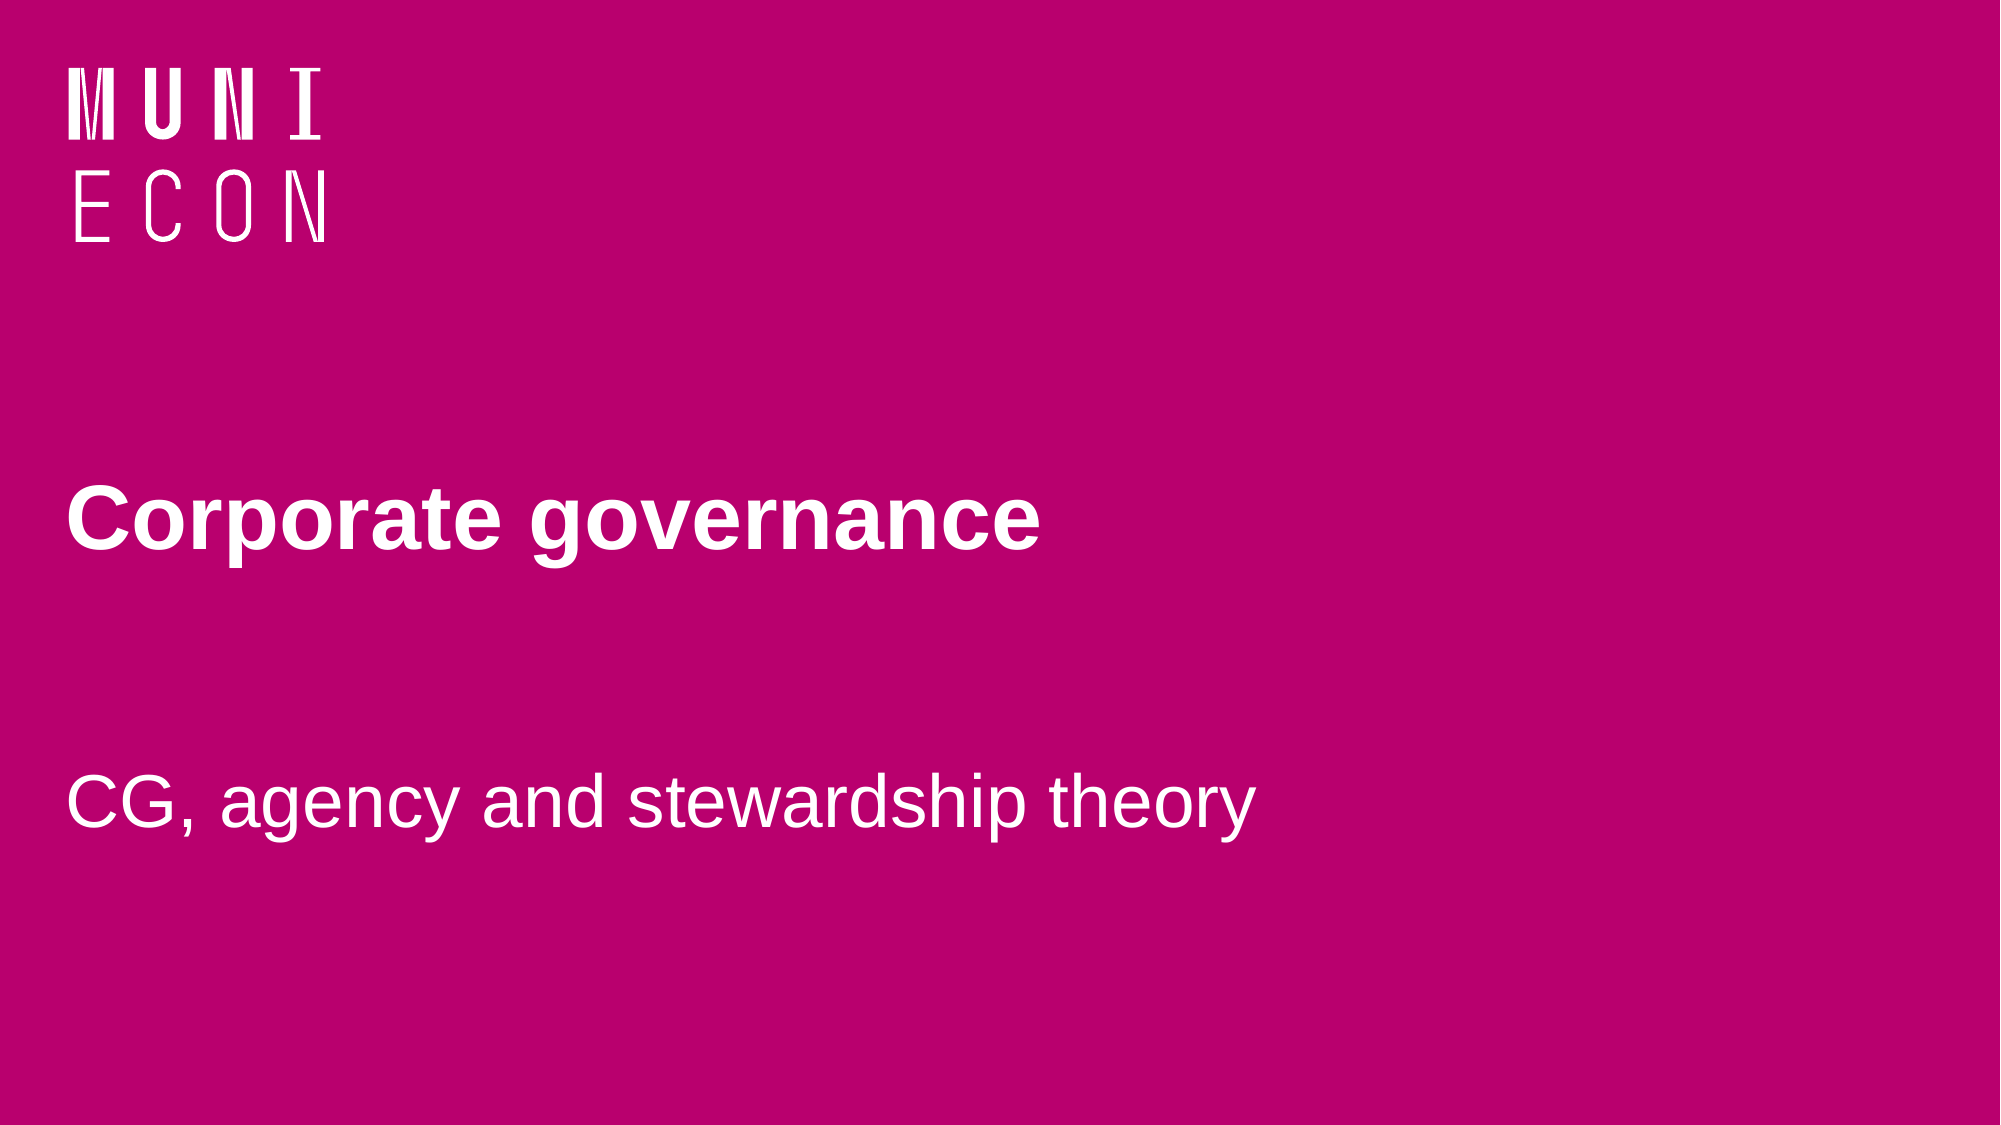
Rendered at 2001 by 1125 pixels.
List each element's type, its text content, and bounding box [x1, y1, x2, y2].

title Corporate governance CG, agency and stewardship theory [65, 475, 1930, 668]
